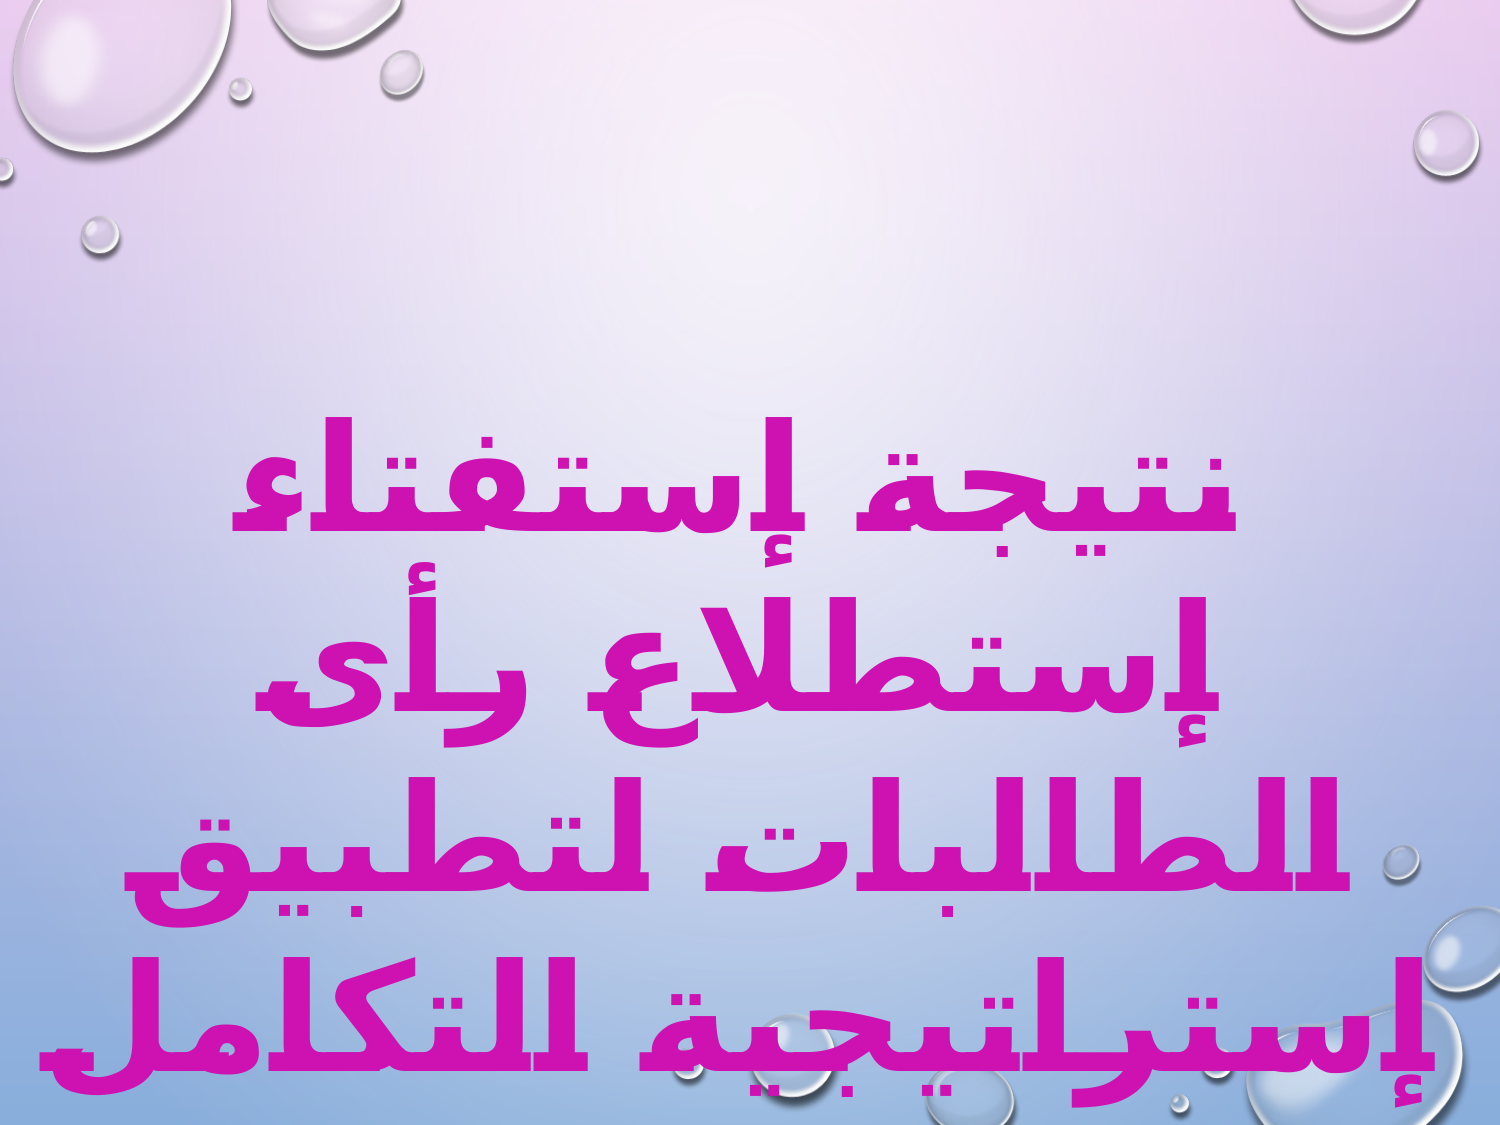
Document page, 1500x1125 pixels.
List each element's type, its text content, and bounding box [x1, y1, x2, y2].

text_box نتيجة إستفتاء إستطلاع رأى الطالبات لتطبيق إستراتيجية التكامل التعاونى [17, 373, 1459, 1125]
picture [0, 0, 1500, 1125]
